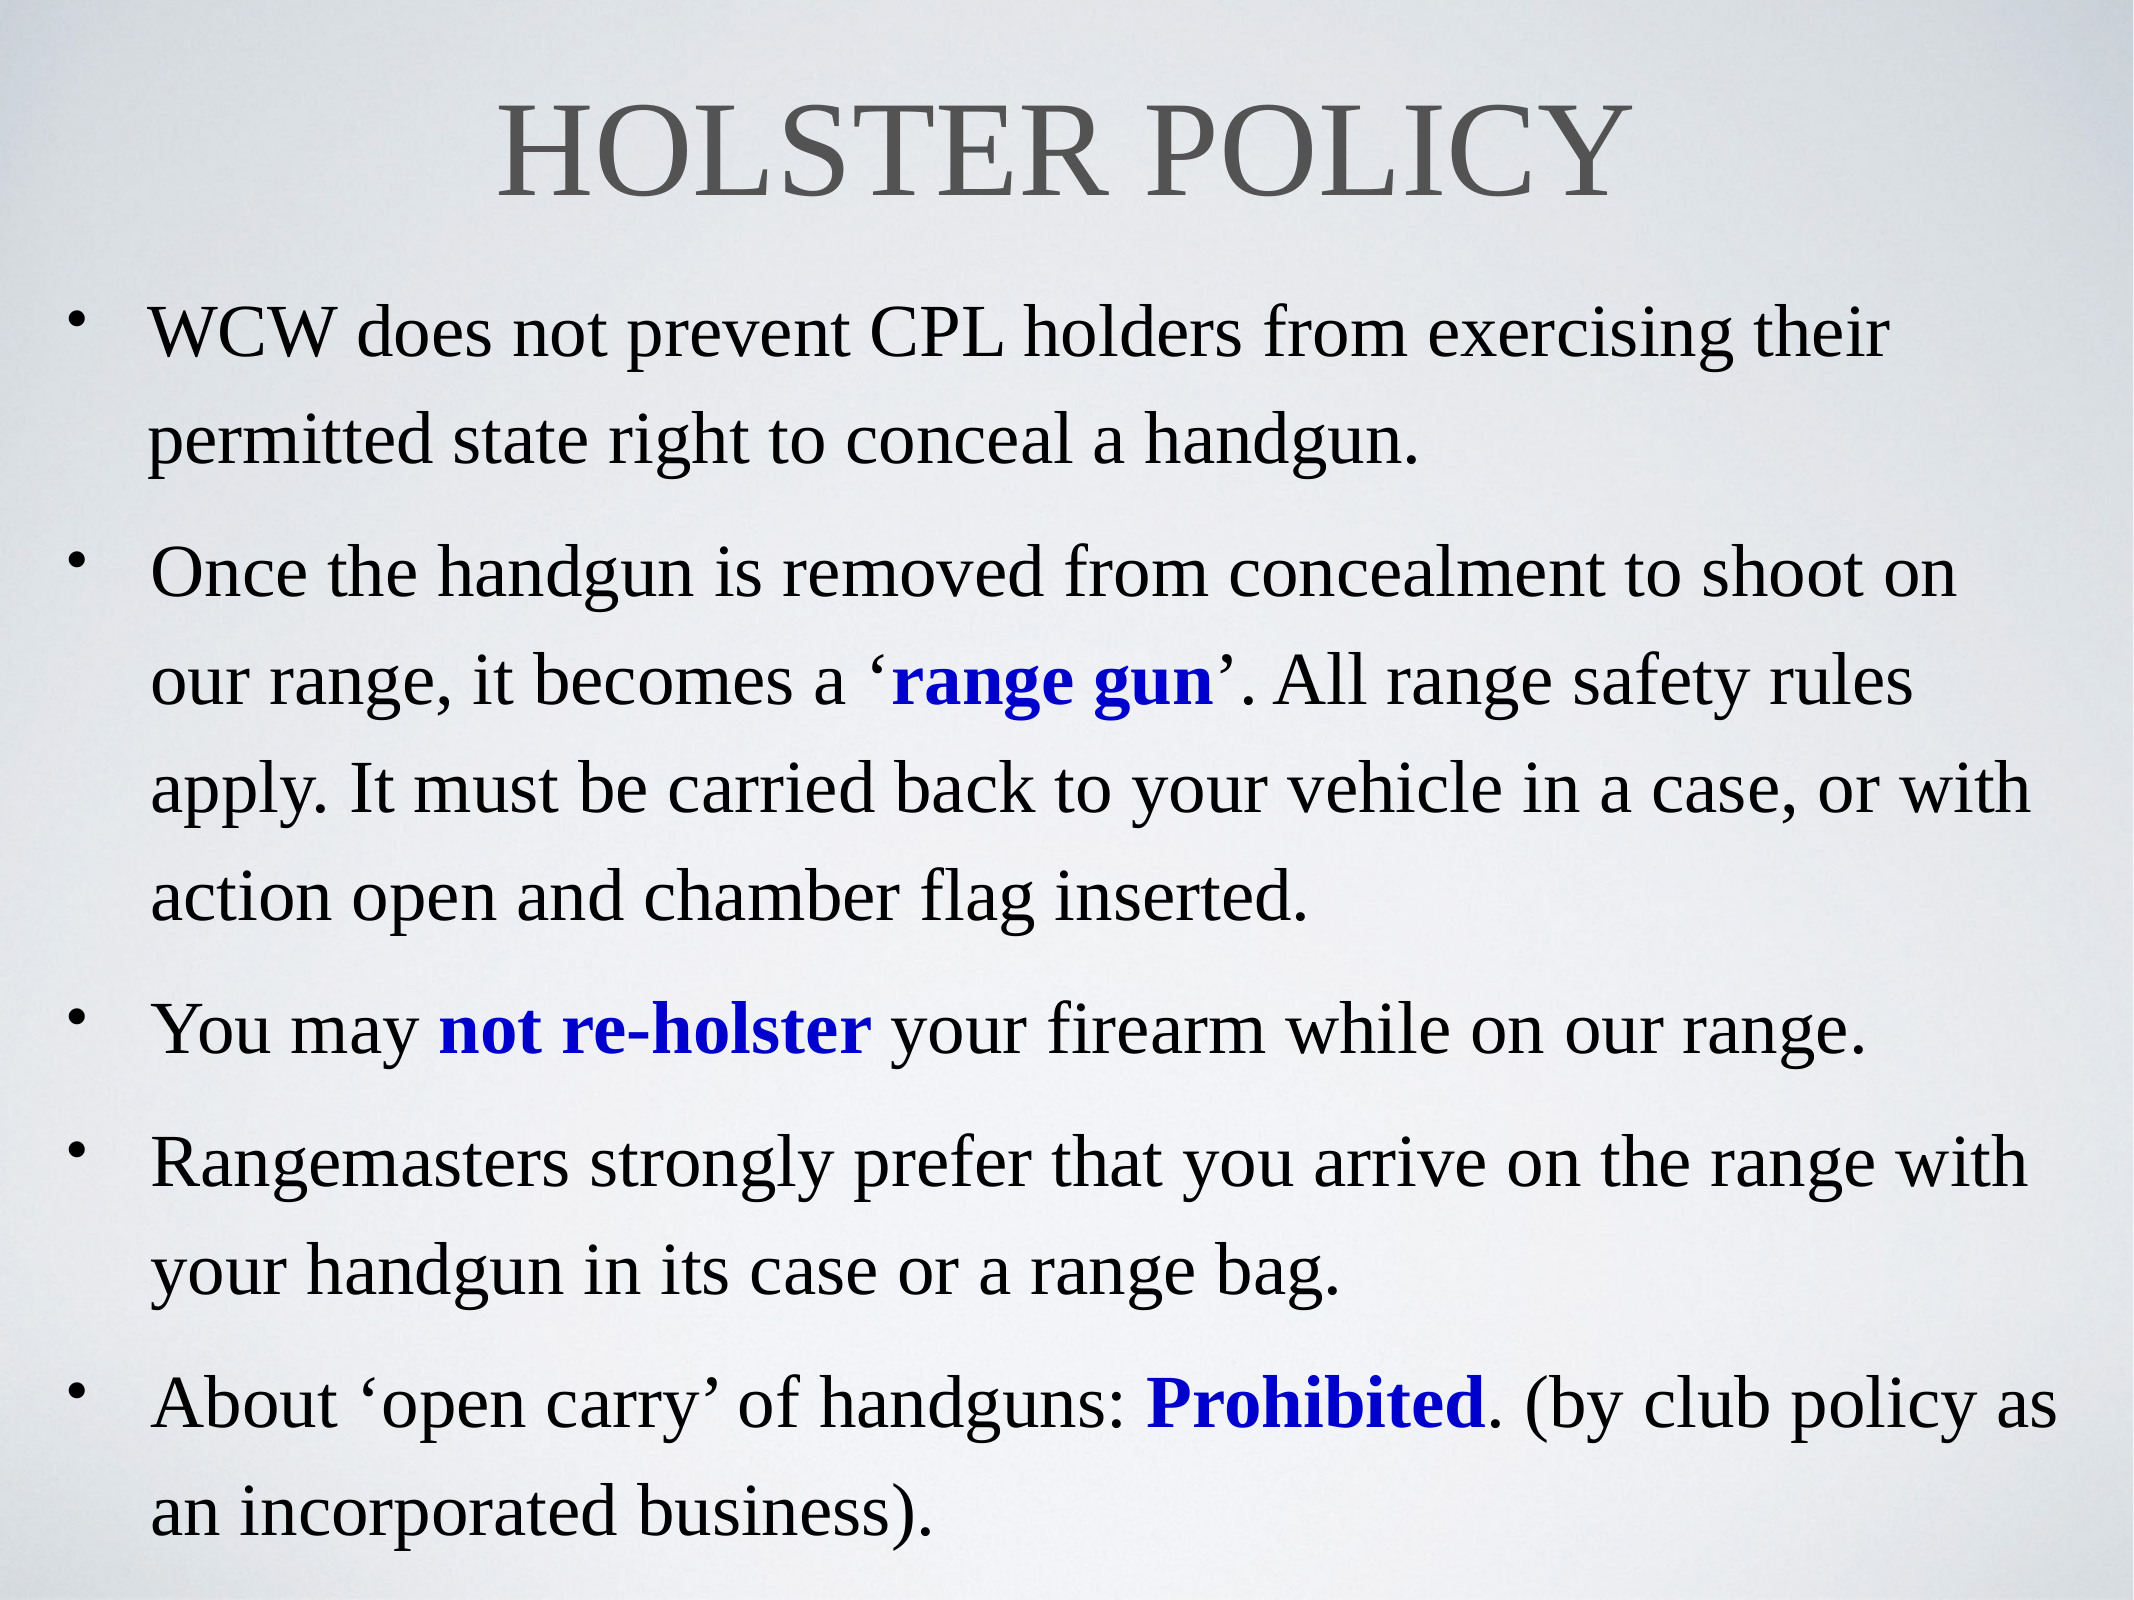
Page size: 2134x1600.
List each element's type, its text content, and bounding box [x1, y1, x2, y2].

title Holster Policy [57, 49, 2076, 232]
list WCW does not prevent CPL holders from exercising their permitted state right to conceal a handgun. Once the handgun is removed from concealment to shoot on our range, it becomes a ‘range gun’. All range safety rules apply. It must be carried back to your vehicle in a case, or with action open and chamber flag inserted. You may not re-holster your firearm while on our range. Rangemasters strongly prefer that you arrive on the range with your handgun in its case or a range bag. About ‘open carry’ of handguns: Prohibited. (by club policy as an incorporated business). [57, 263, 2076, 1551]
picture [0, 0, 2134, 1600]
